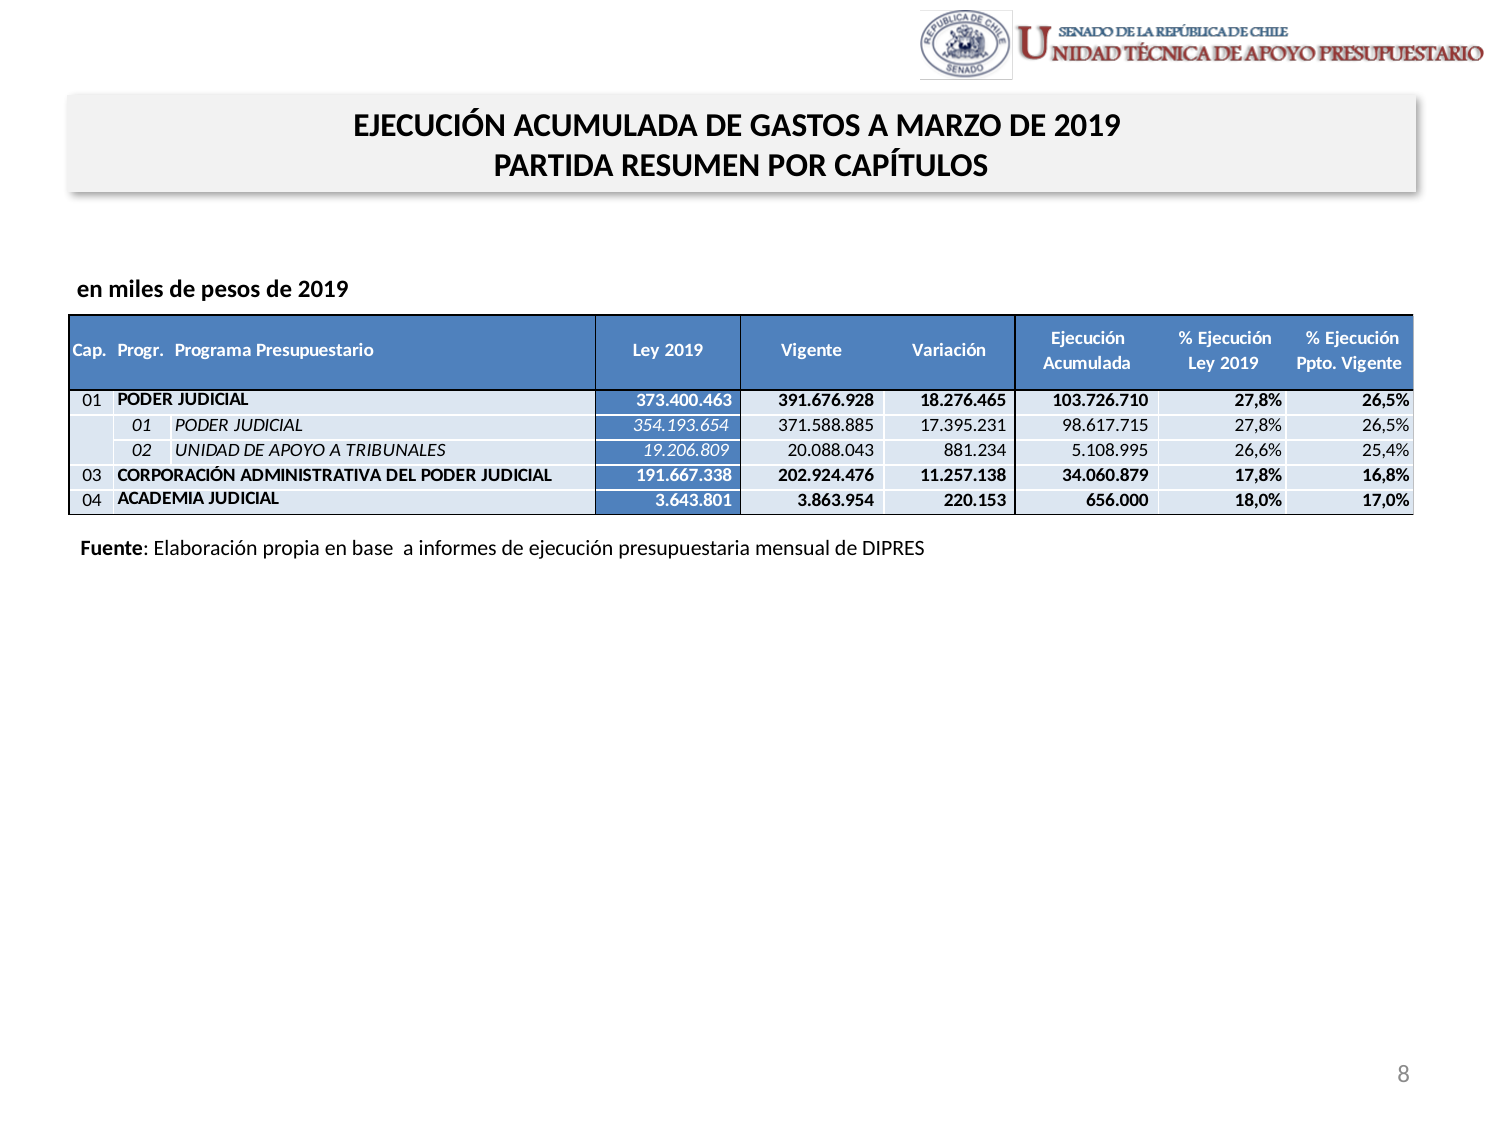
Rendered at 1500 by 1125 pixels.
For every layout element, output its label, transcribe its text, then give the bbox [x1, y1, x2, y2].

slide_number 8 [1074, 1042, 1425, 1103]
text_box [67, 314, 1416, 517]
text_box EJECUCIÓN ACUMULADA DE GASTOS A MARZO DE 2019 PARTIDA RESUMEN POR CAPÍTULOS [67, 95, 1415, 192]
picture [920, 0, 1499, 113]
text_box Fuente: Elaboración propia en base a informes de ejecución presupuestaria mensual de DIPRES [65, 526, 1445, 587]
text_box en miles de pesos de 2019 [62, 264, 1412, 318]
